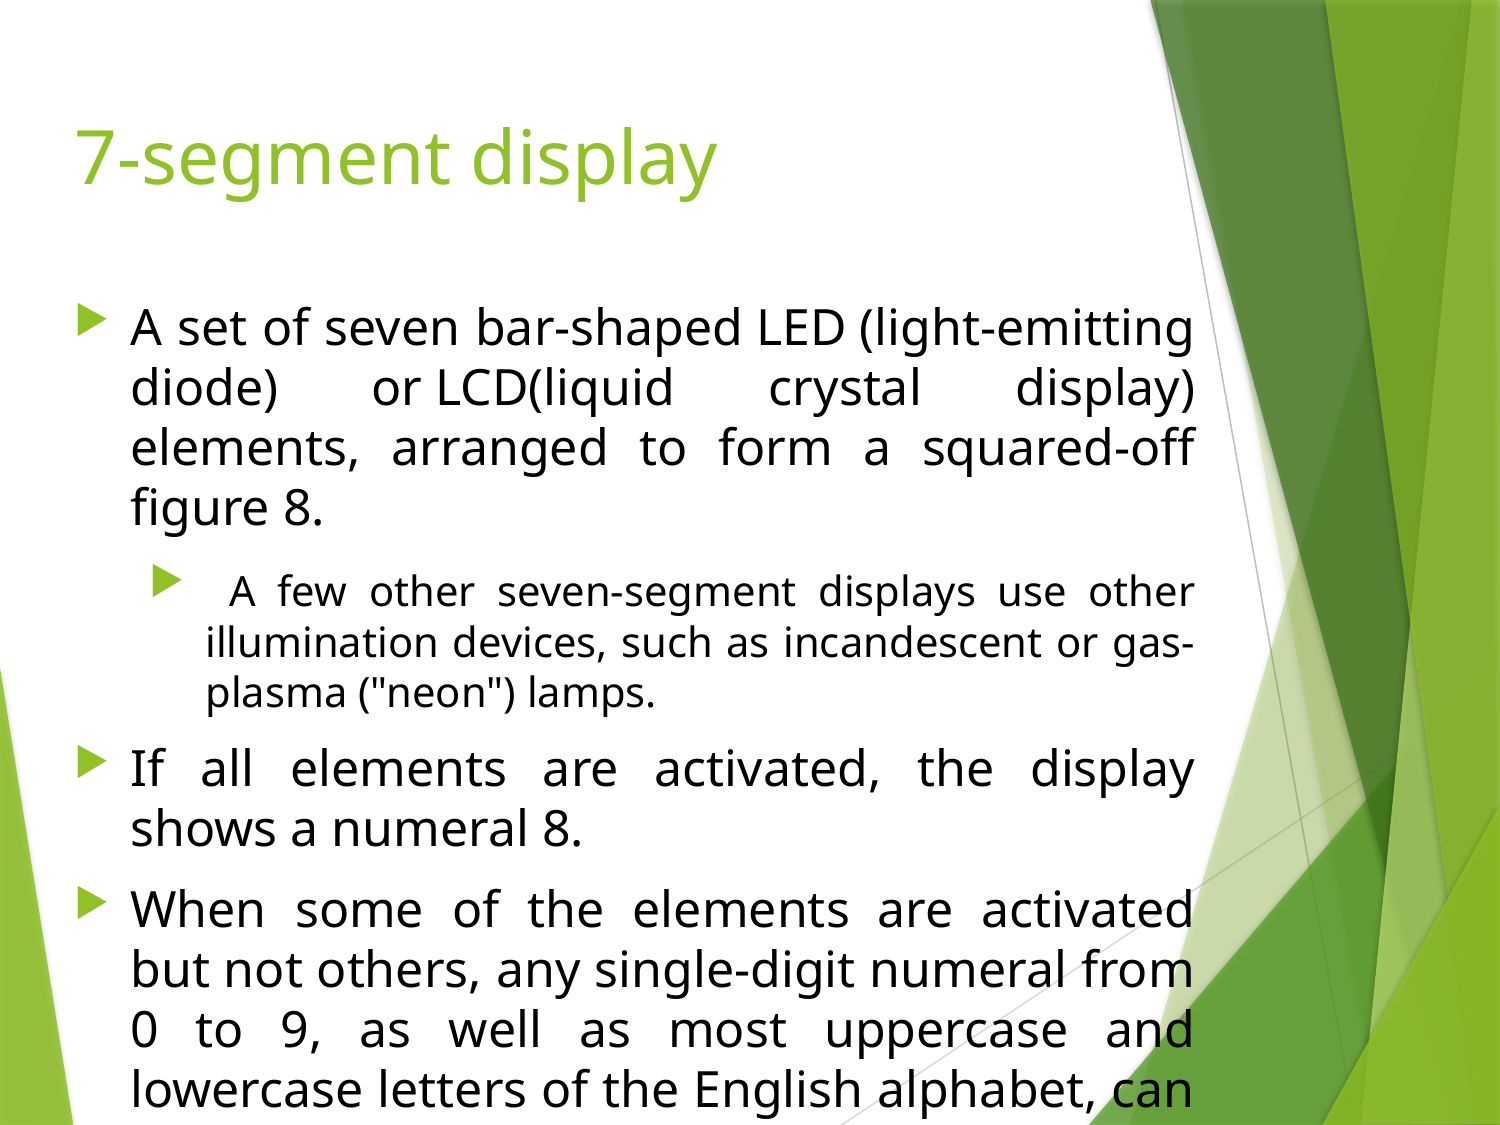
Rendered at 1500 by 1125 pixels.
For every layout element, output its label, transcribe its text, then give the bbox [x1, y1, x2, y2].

text_box 7-segment display [59, 101, 1182, 287]
text_box A set of seven bar-shaped LED (light-emitting diode) or LCD(liquid crystal display) elements, arranged to form a squared-off figure 8. A few other seven-segment displays use other illumination devices, such as incandescent or gas-plasma ("neon") lamps. If all elements are activated, the display shows a numeral 8. When some of the elements are activated but not others, any single-digit numeral from 0 to 9, as well as most uppercase and lowercase letters of the English alphabet, can be portrayed. [59, 287, 1211, 940]
